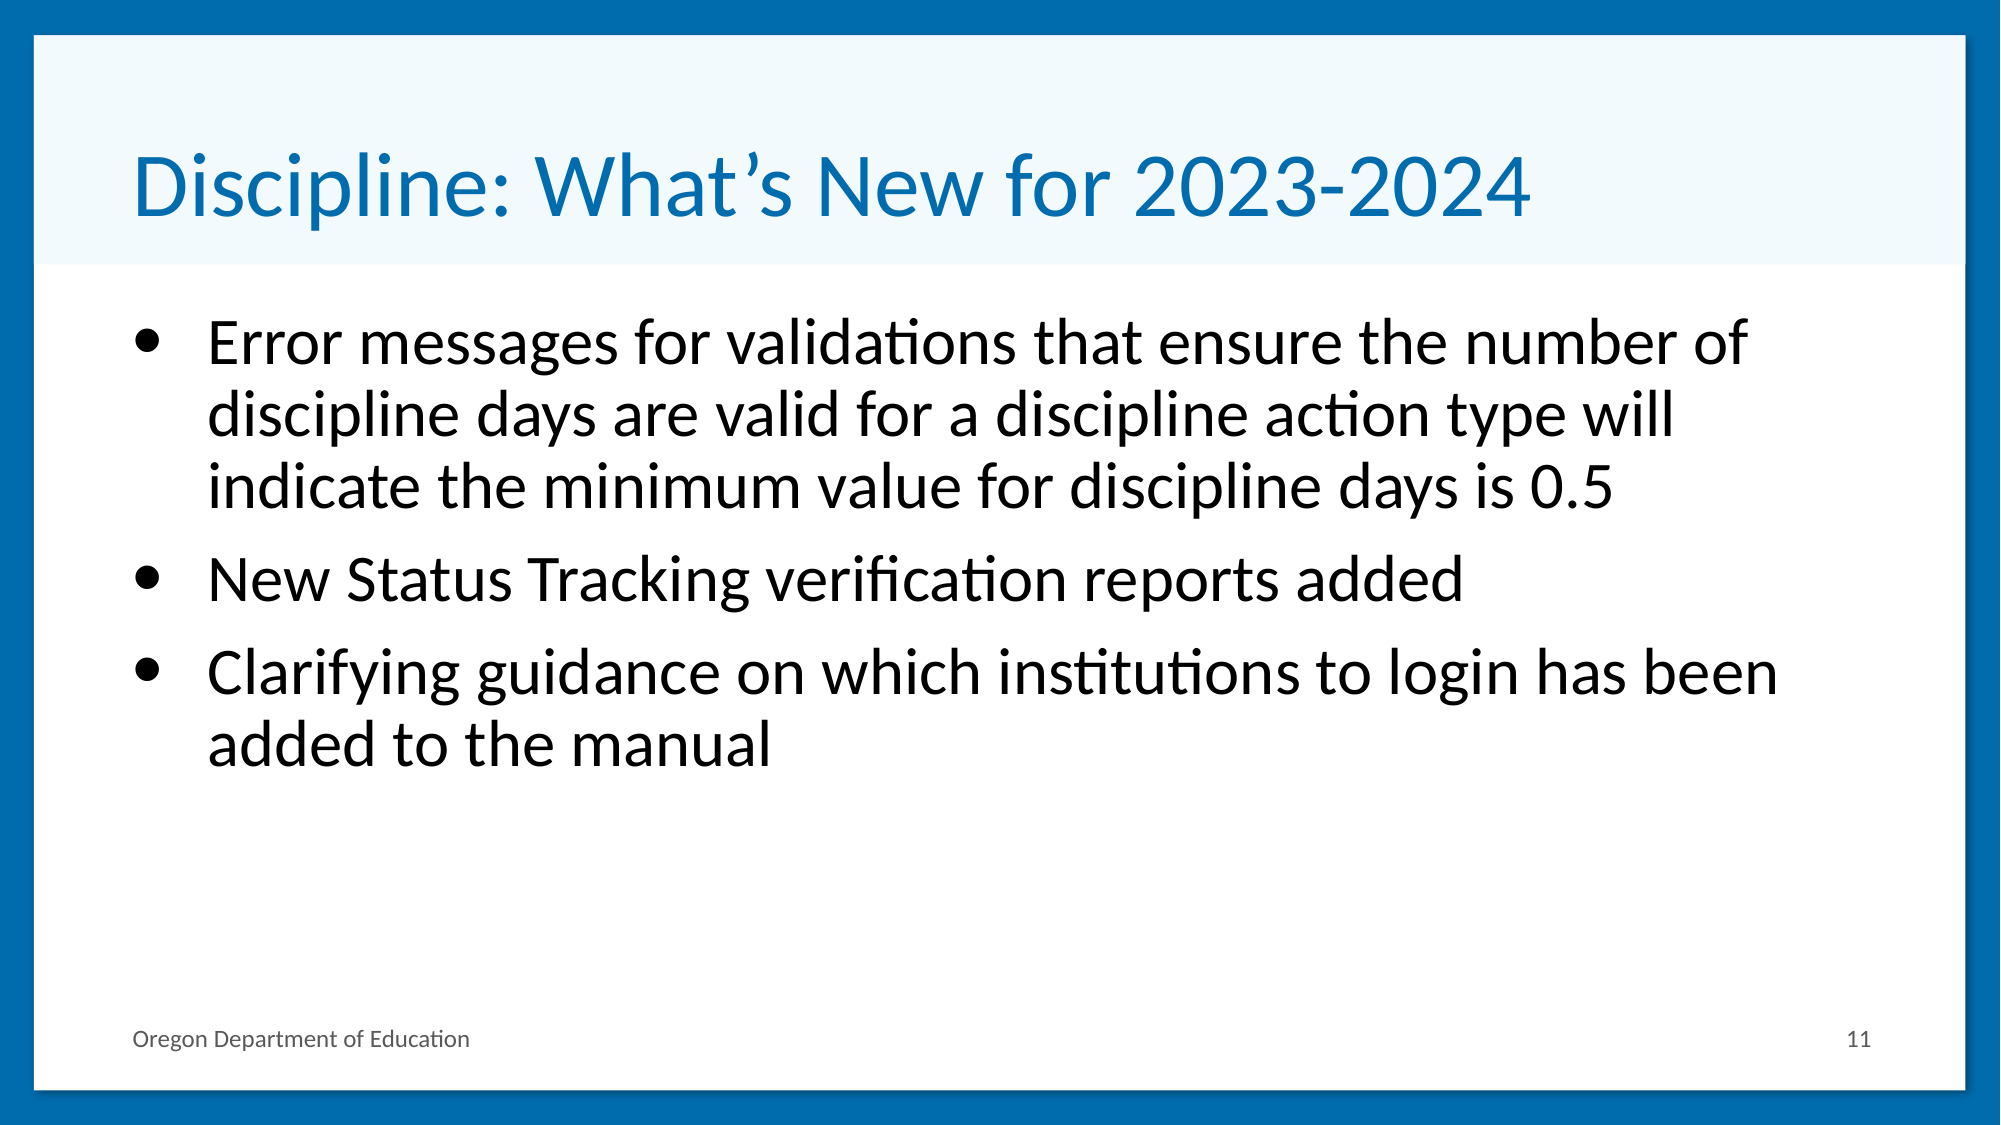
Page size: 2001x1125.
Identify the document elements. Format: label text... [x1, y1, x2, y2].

list Error messages for validations that ensure the number of discipline days are valid for a discipline action type will indicate the minimum value for discipline days is 0.5 New Status Tracking verification reports added Clarifying guidance on which institutions to login has been added to the manual [117, 299, 1887, 974]
title Discipline: What’s New for 2023-2024 [117, 75, 1887, 244]
slide_number 11 [1412, 1007, 1887, 1068]
footer Oregon Department of Education [117, 1007, 588, 1068]
